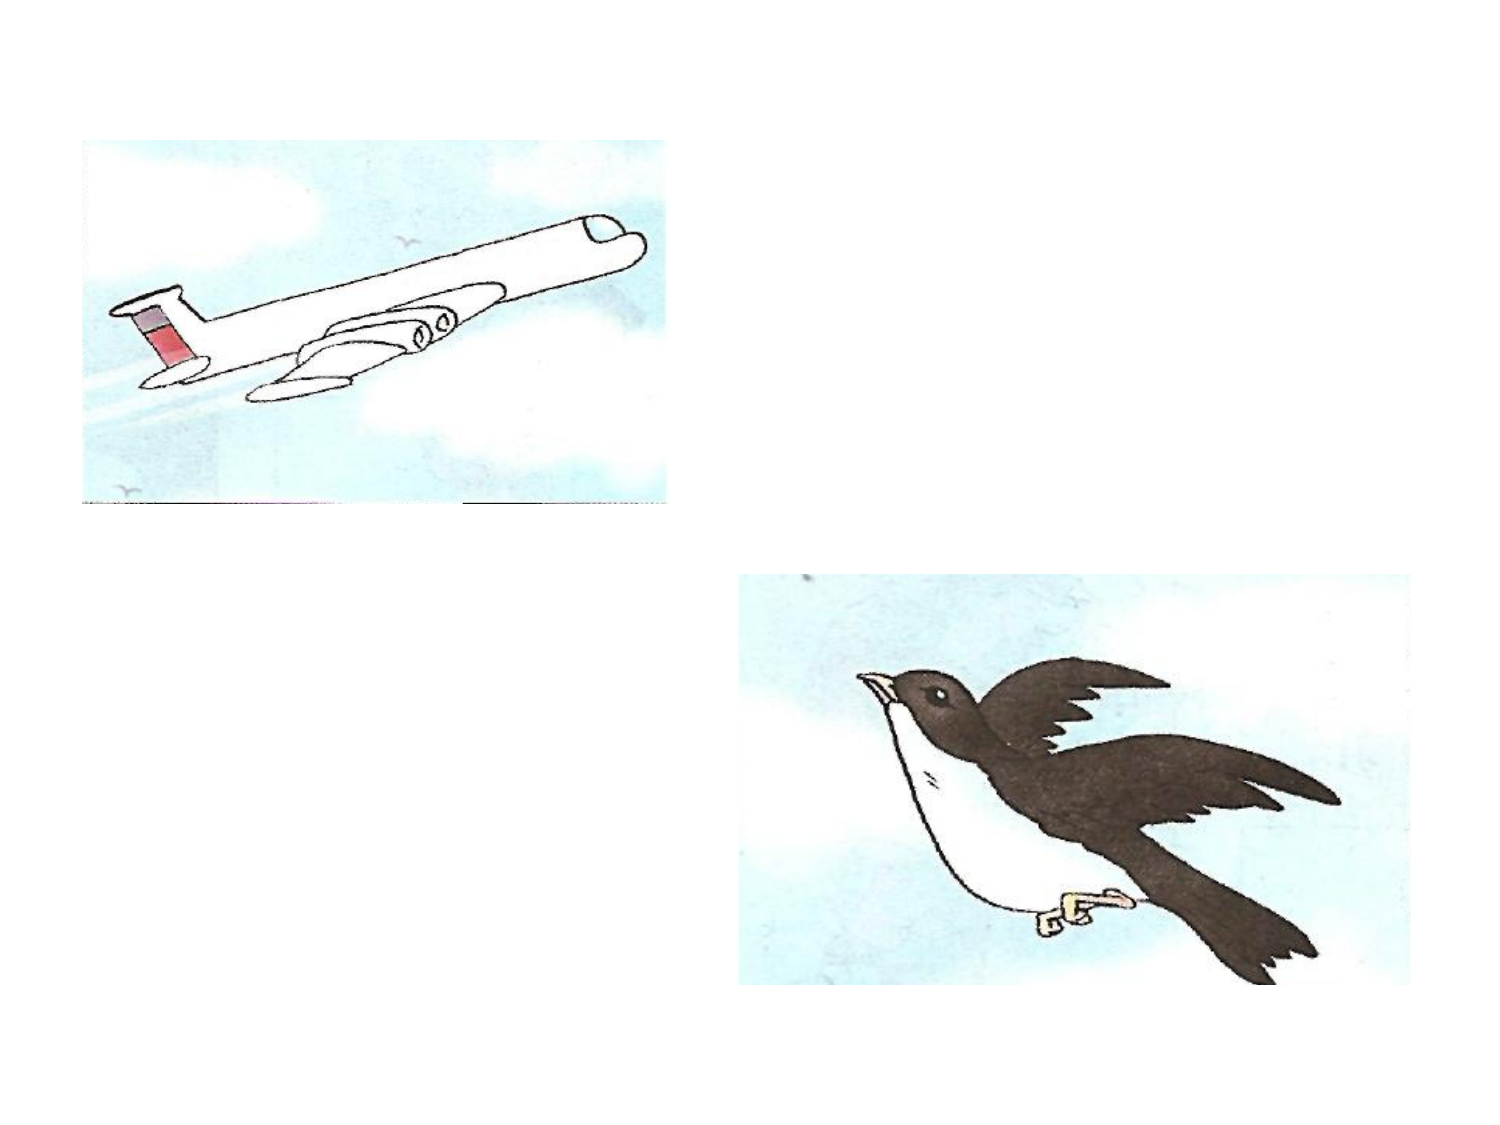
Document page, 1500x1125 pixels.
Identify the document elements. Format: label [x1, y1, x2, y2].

picture [81, 140, 670, 505]
picture [737, 573, 1411, 985]
